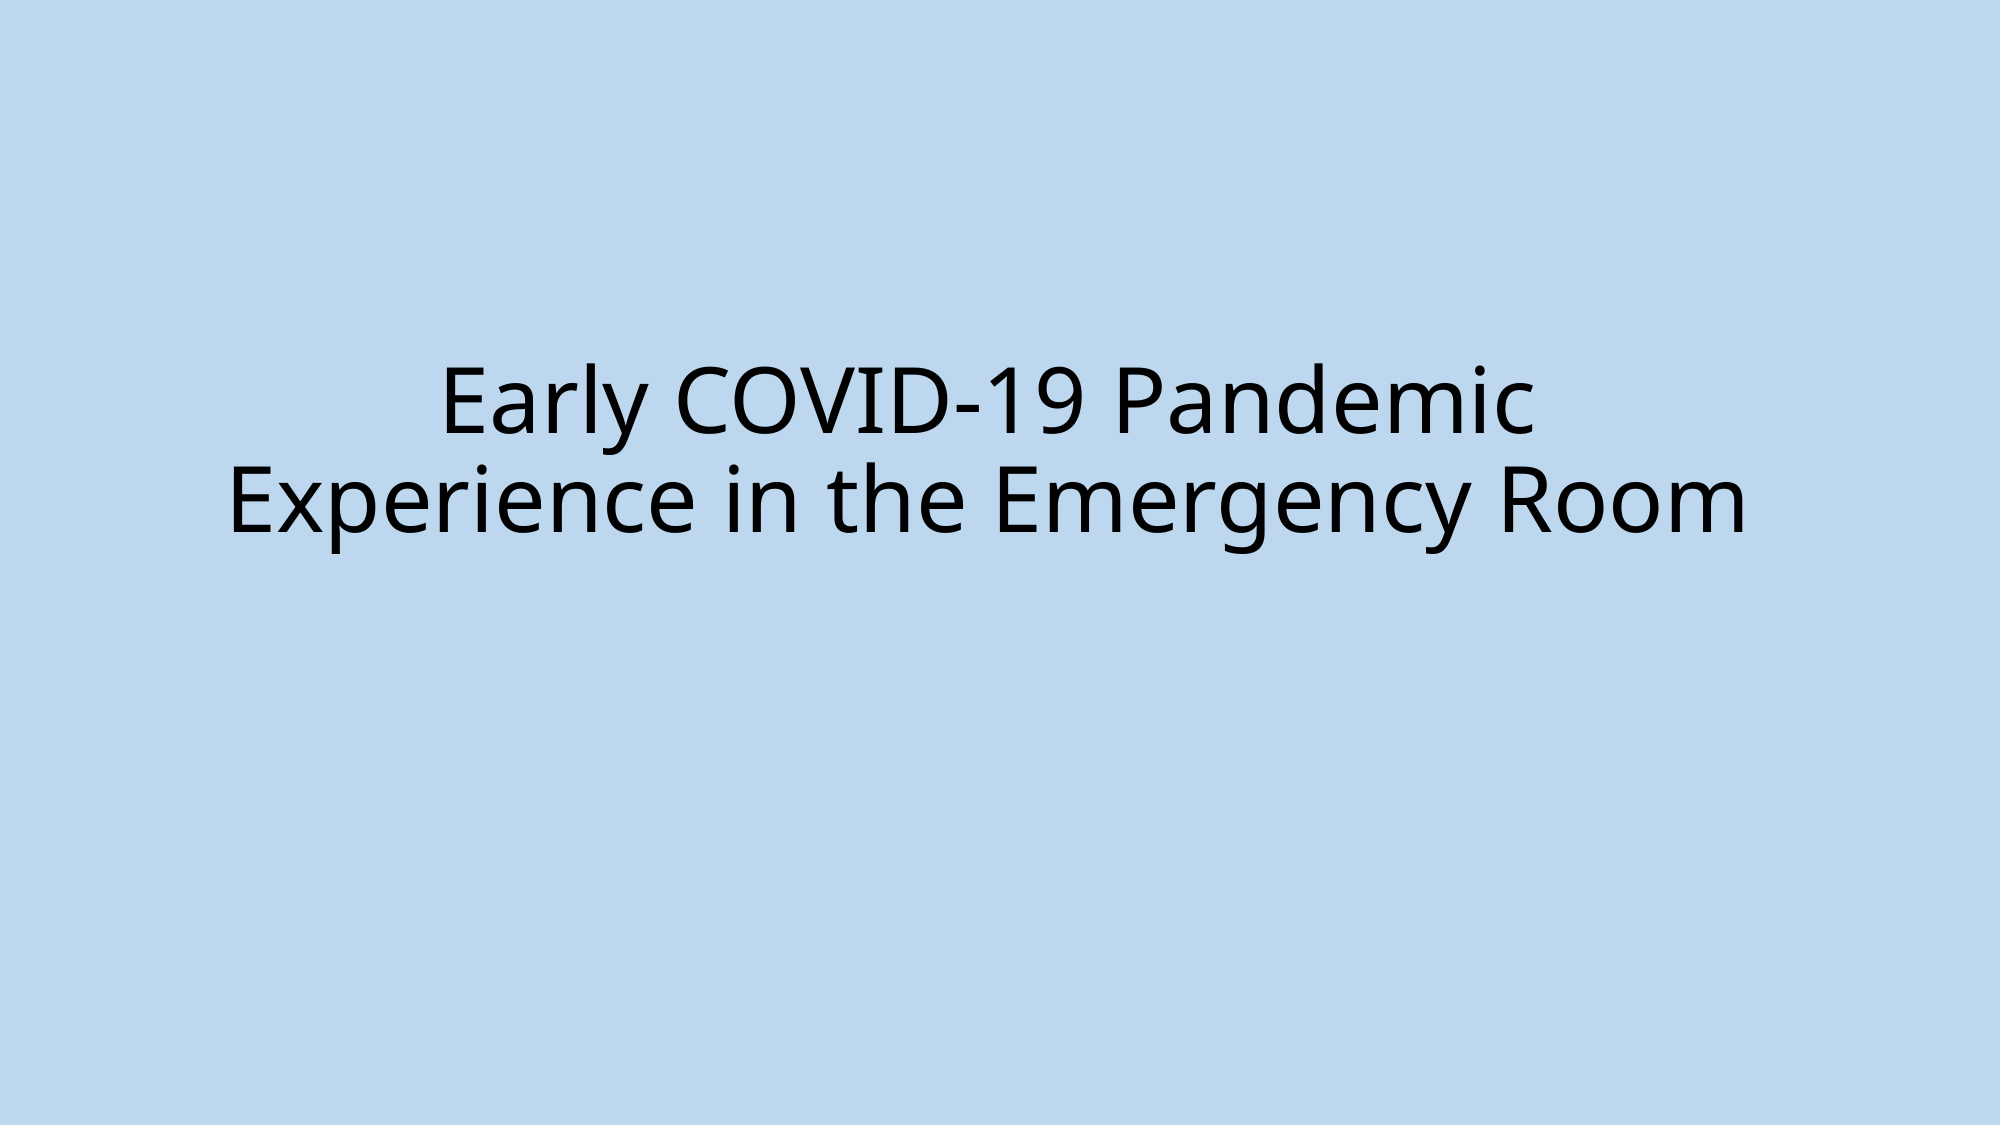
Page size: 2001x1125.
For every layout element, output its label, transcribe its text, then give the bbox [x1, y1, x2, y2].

title Early COVID-19 Pandemic Experience in the Emergency Room [137, 345, 1863, 563]
